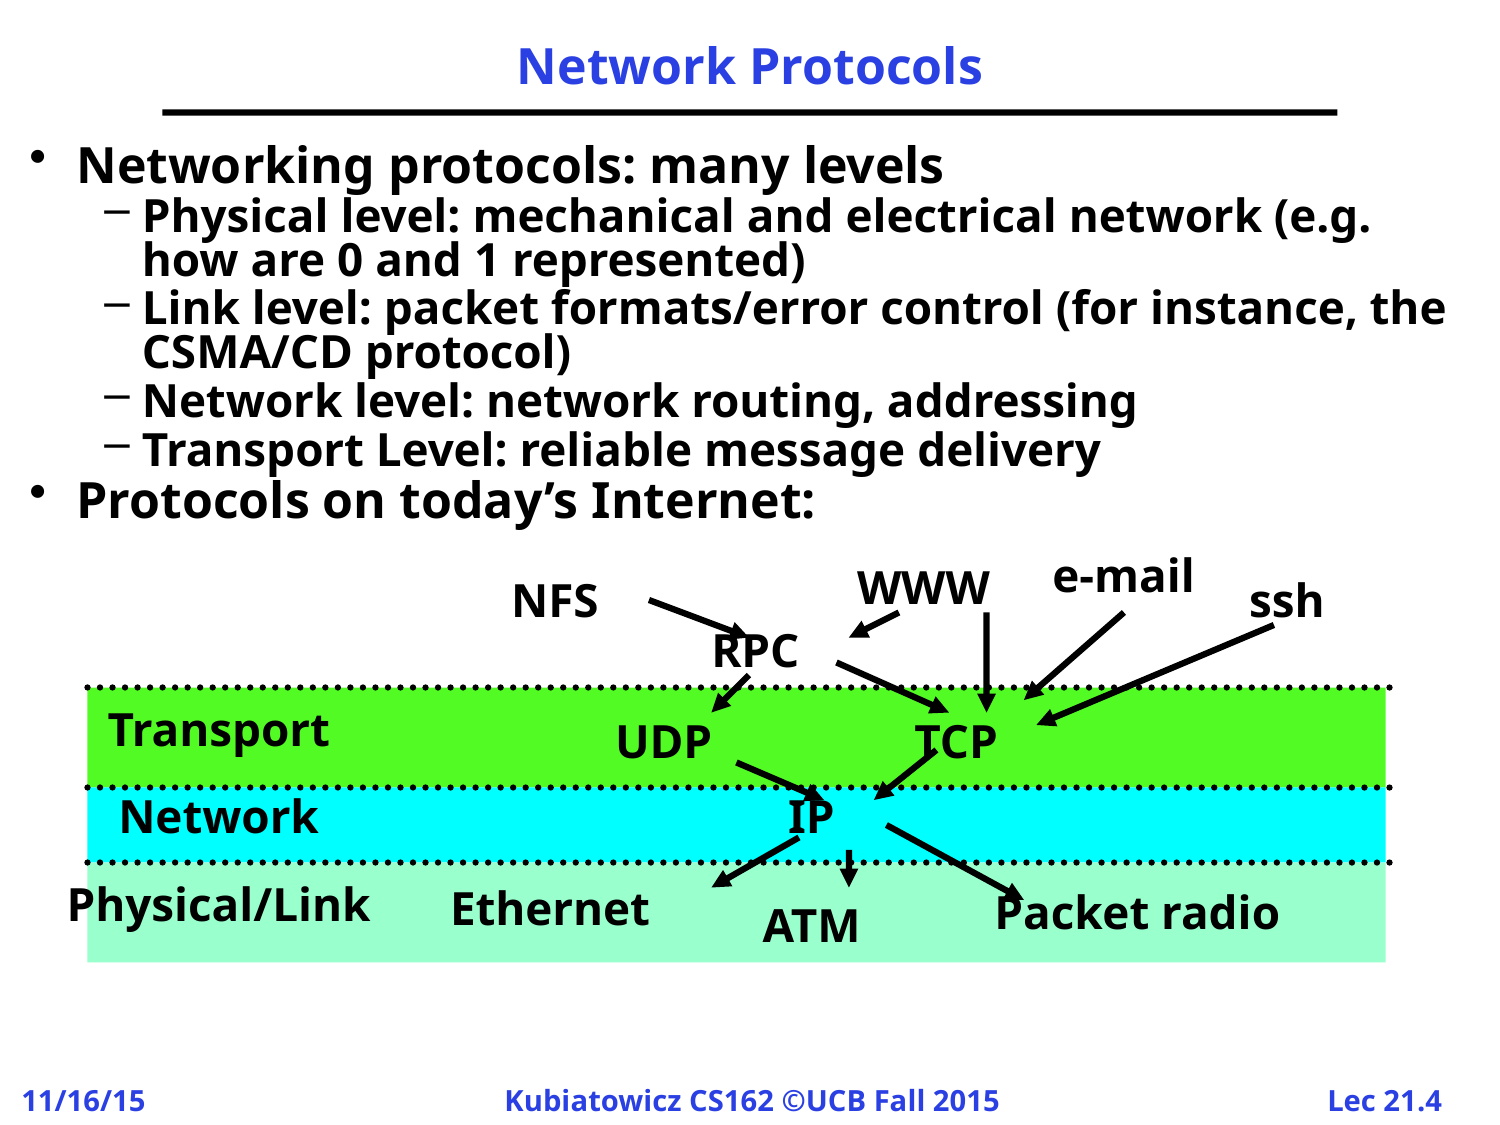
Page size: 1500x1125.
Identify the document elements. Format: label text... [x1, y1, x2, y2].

title Network Protocols [162, 24, 1338, 113]
list Networking protocols: many levels Physical level: mechanical and electrical network (e.g. how are 0 and 1 represented) Link level: packet formats/error control (for instance, the CSMA/CD protocol) Network level: network routing, addressing Transport Level: reliable message delivery Protocols on today’s Internet: [14, 137, 1486, 1013]
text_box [87, 549, 1401, 963]
